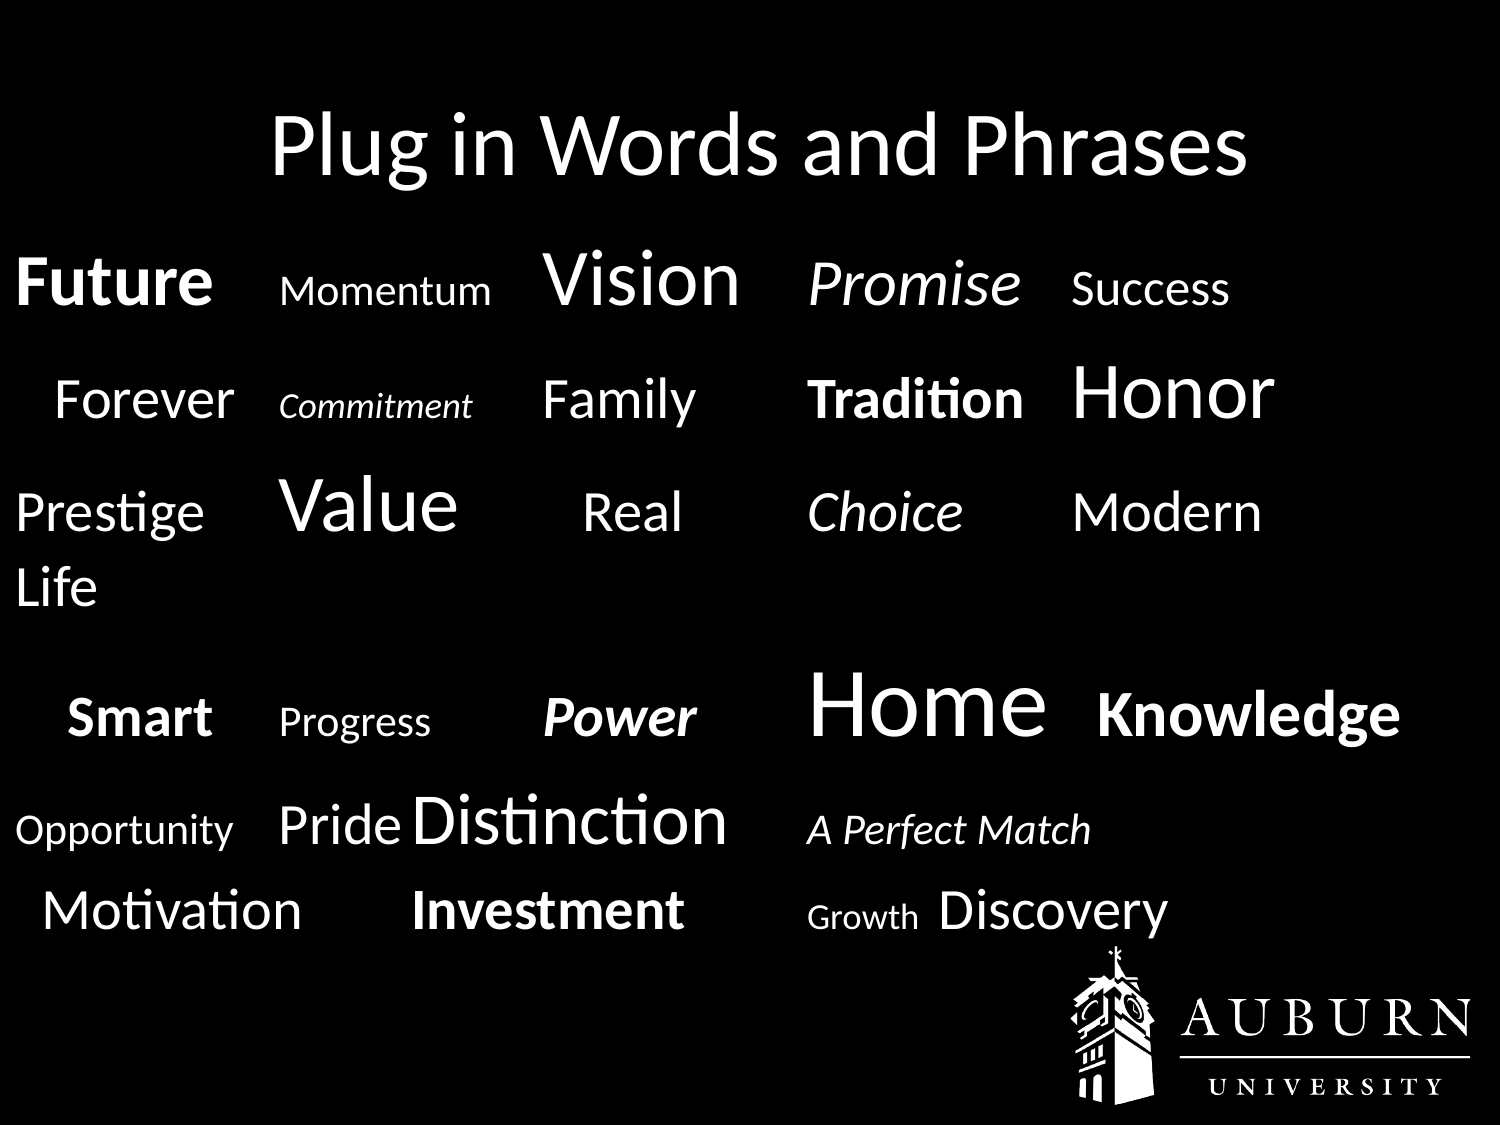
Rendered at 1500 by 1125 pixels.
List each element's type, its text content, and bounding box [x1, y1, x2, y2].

list Future Momentum Vision Promise Success Forever Commitment Family Tradition Honor Prestige Value Real Choice Modern Life Smart Progress Power Home Knowledge Opportunity Pride Distinction A Perfect Match Motivation Investment Growth Discovery [0, 217, 1500, 960]
picture [1070, 945, 1471, 1105]
title Plug in Words and Phrases [75, 45, 1425, 217]
